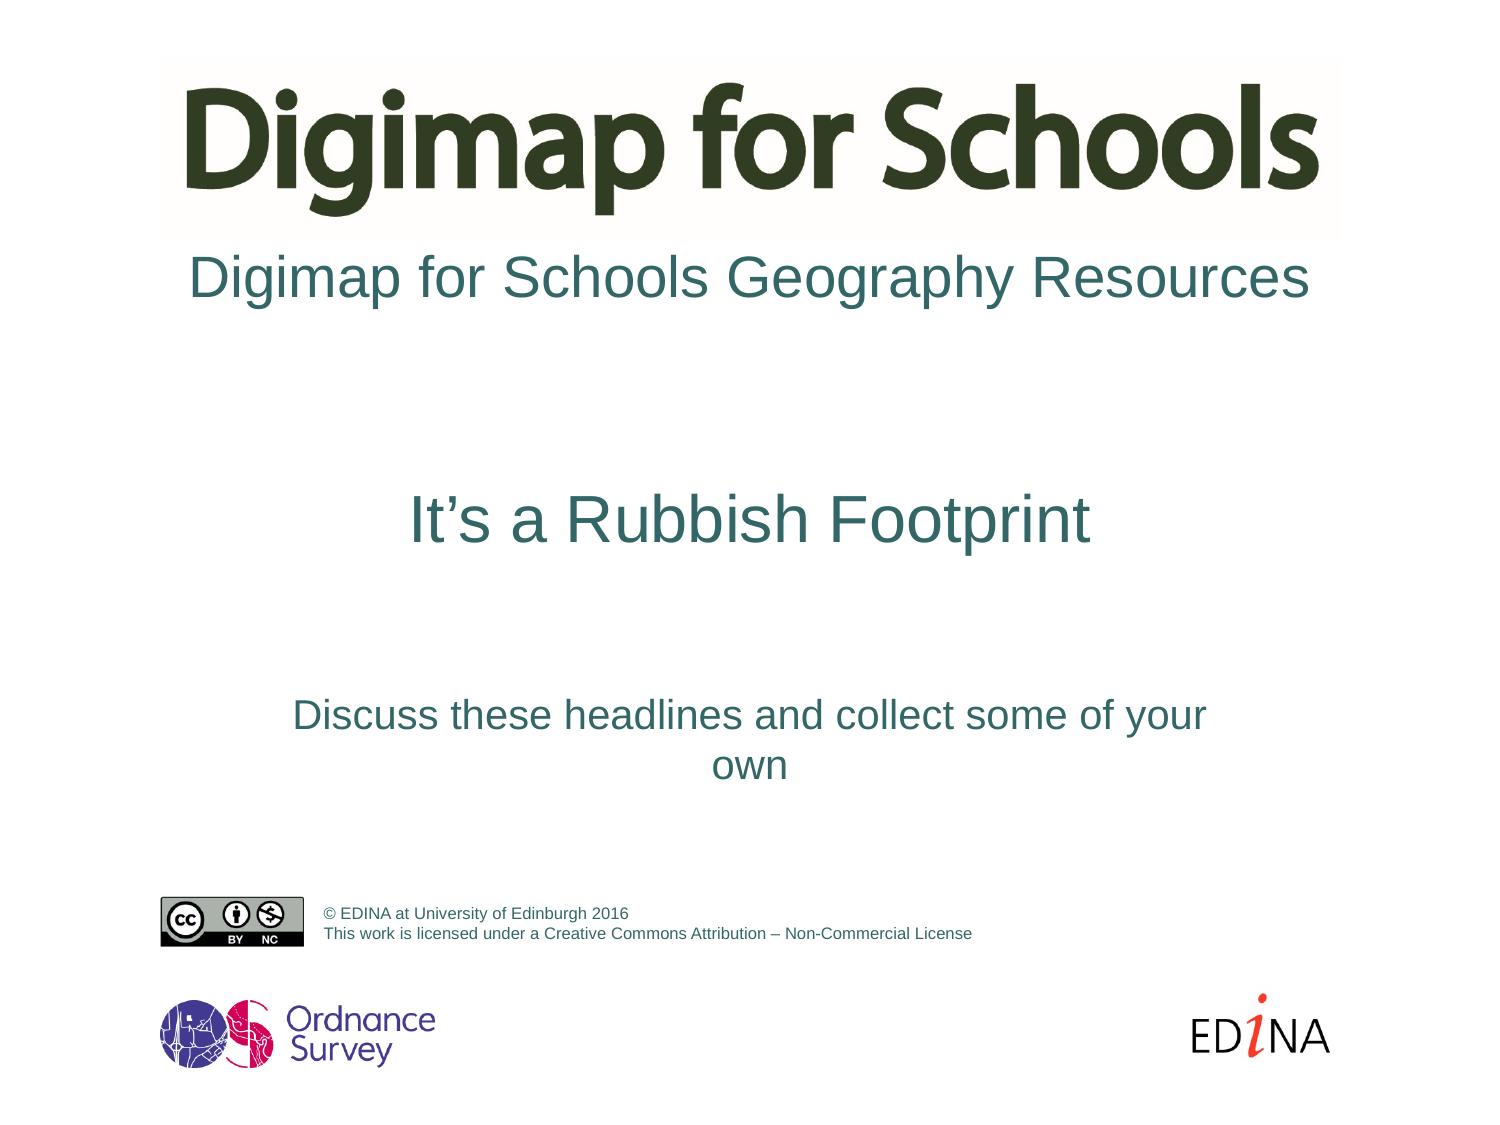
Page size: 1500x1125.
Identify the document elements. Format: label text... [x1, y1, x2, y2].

picture [159, 892, 309, 951]
footer © EDINA at University of Edinburgh 2016 This work is licensed under a Creative Commons Attribution – Non-Commercial License [311, 895, 1425, 945]
subtitle Discuss these headlines and collect some of your own [248, 680, 1252, 823]
picture [160, 1000, 435, 1068]
picture [1175, 984, 1342, 1064]
picture [159, 57, 1341, 240]
title It’s a Rubbish Footprint [159, 467, 1341, 657]
